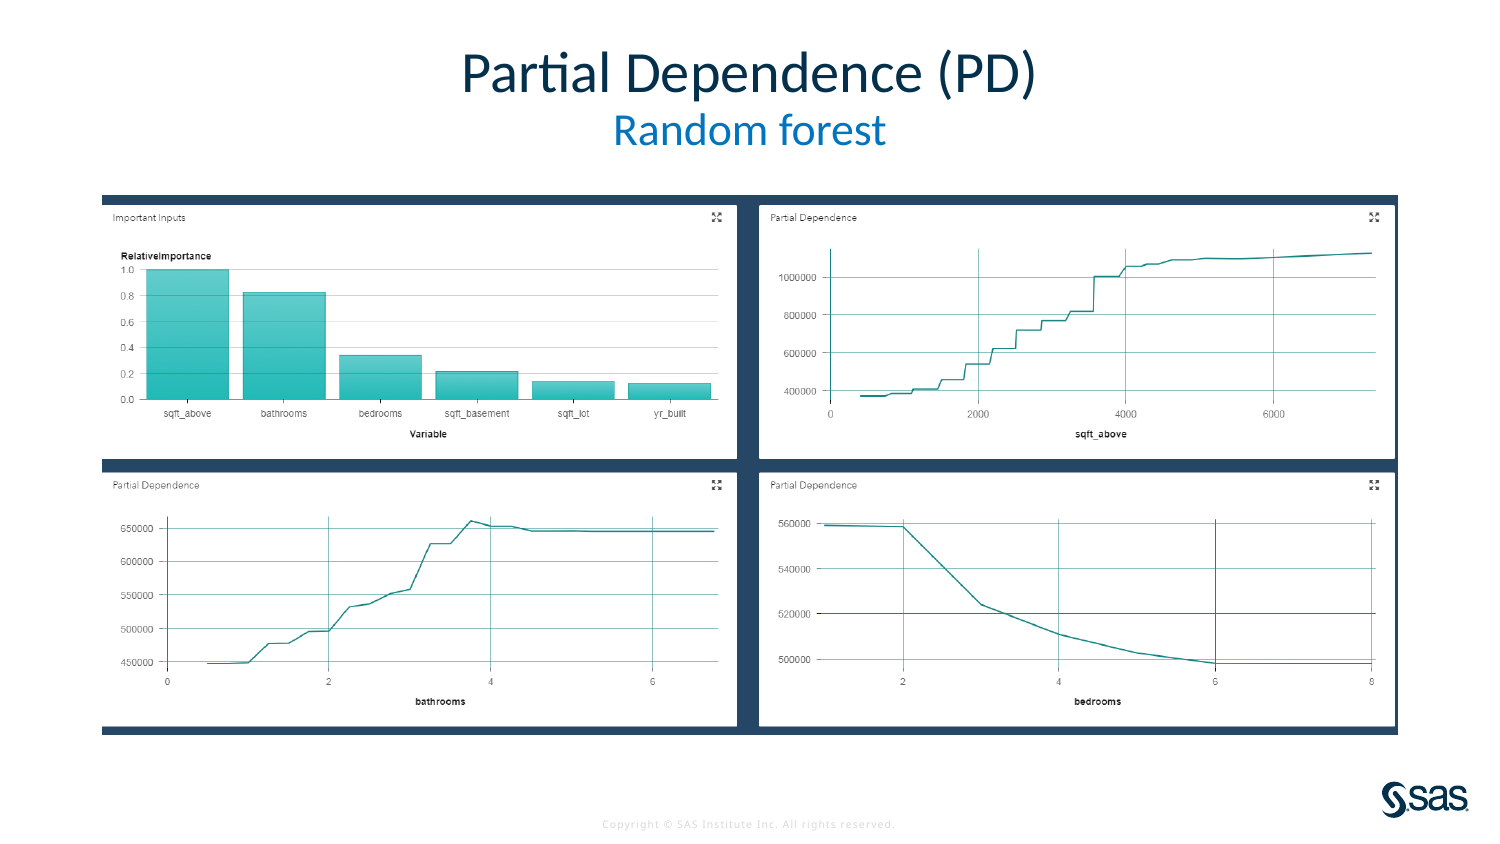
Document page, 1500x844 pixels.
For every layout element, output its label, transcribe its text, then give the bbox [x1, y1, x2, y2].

list Random forest [102, 105, 1398, 150]
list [102, 195, 1398, 736]
title Partial Dependence (PD) [102, 31, 1398, 105]
